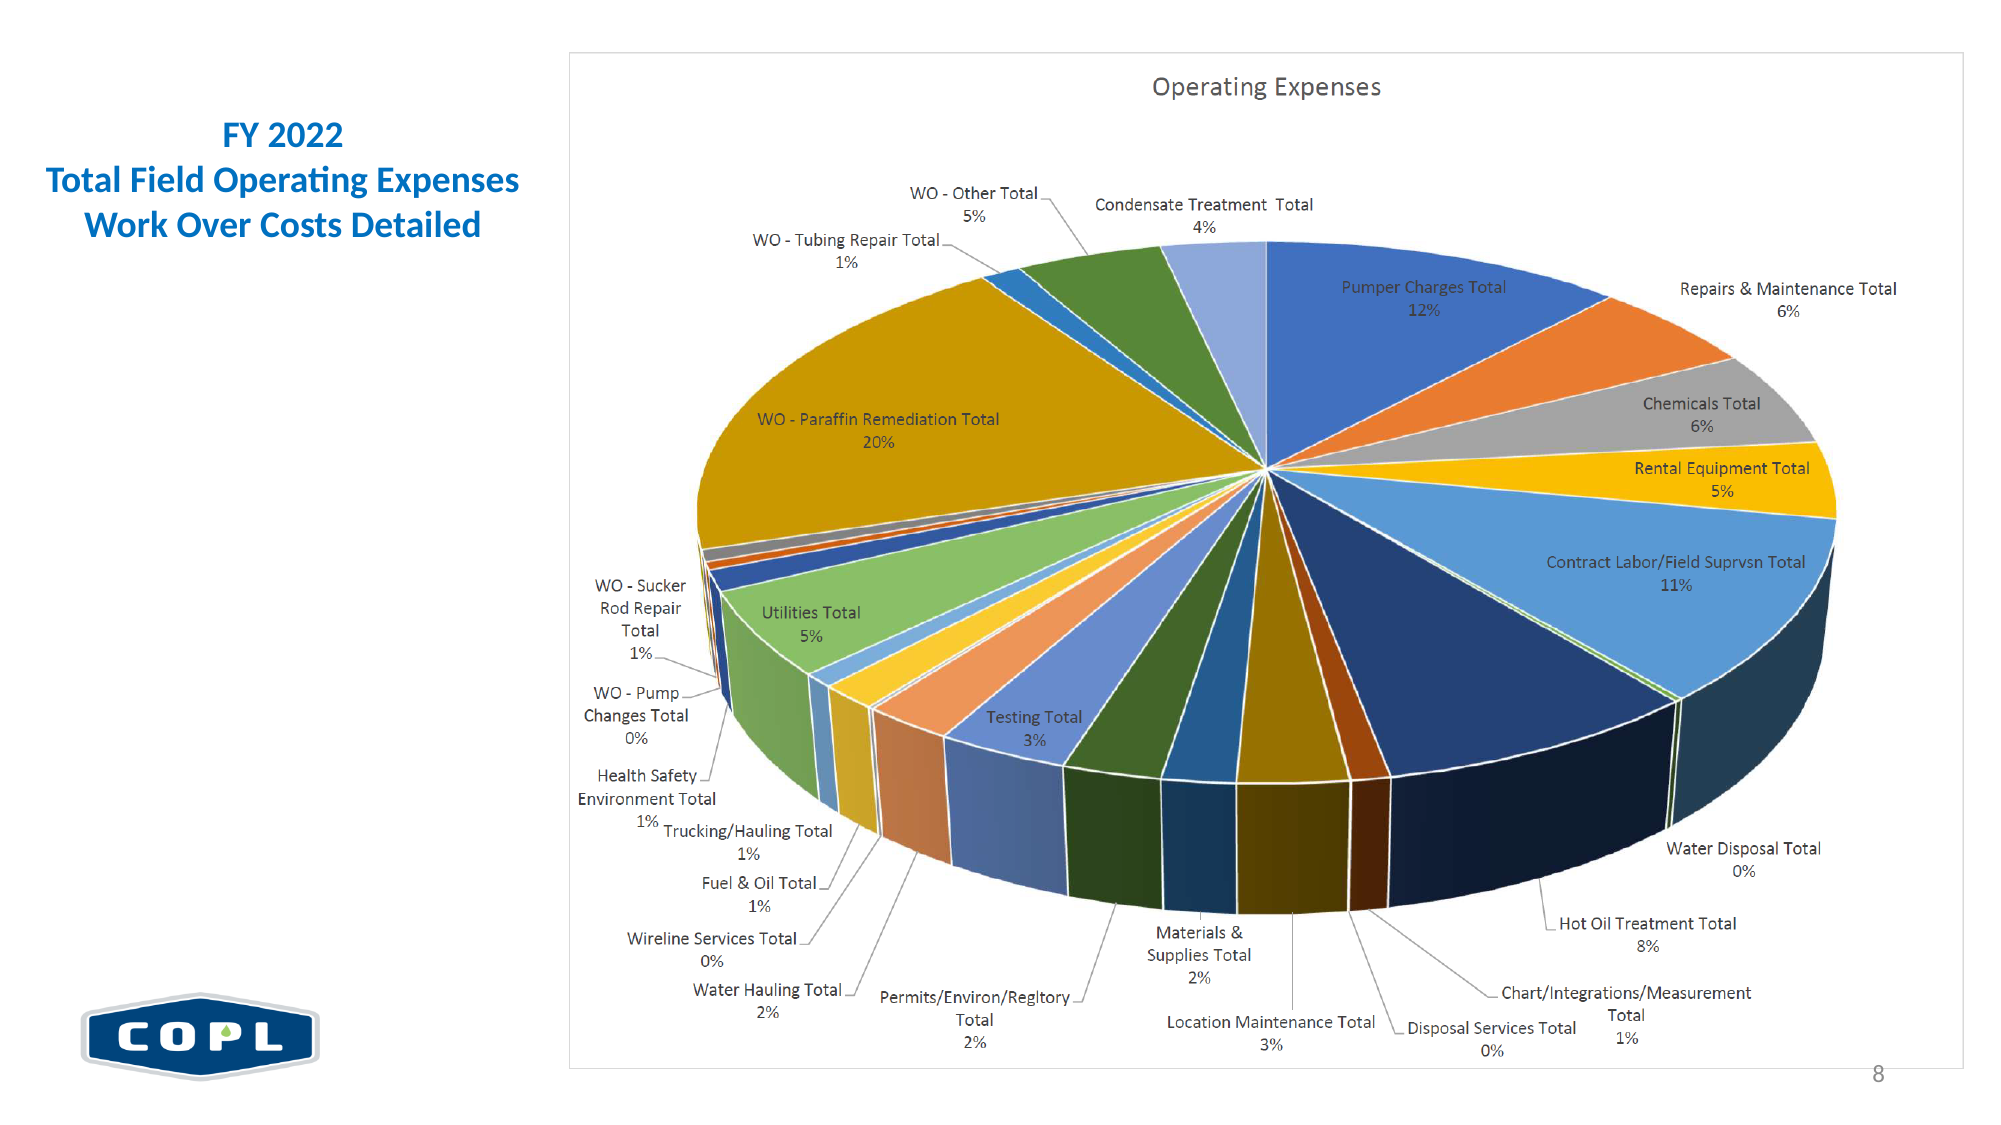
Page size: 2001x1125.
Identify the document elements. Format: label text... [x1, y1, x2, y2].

text_box FY 2022 Total Field Operating Expenses Work Over Costs Detailed [30, 102, 536, 252]
picture [560, 14, 2000, 1125]
picture [0, 974, 400, 1125]
